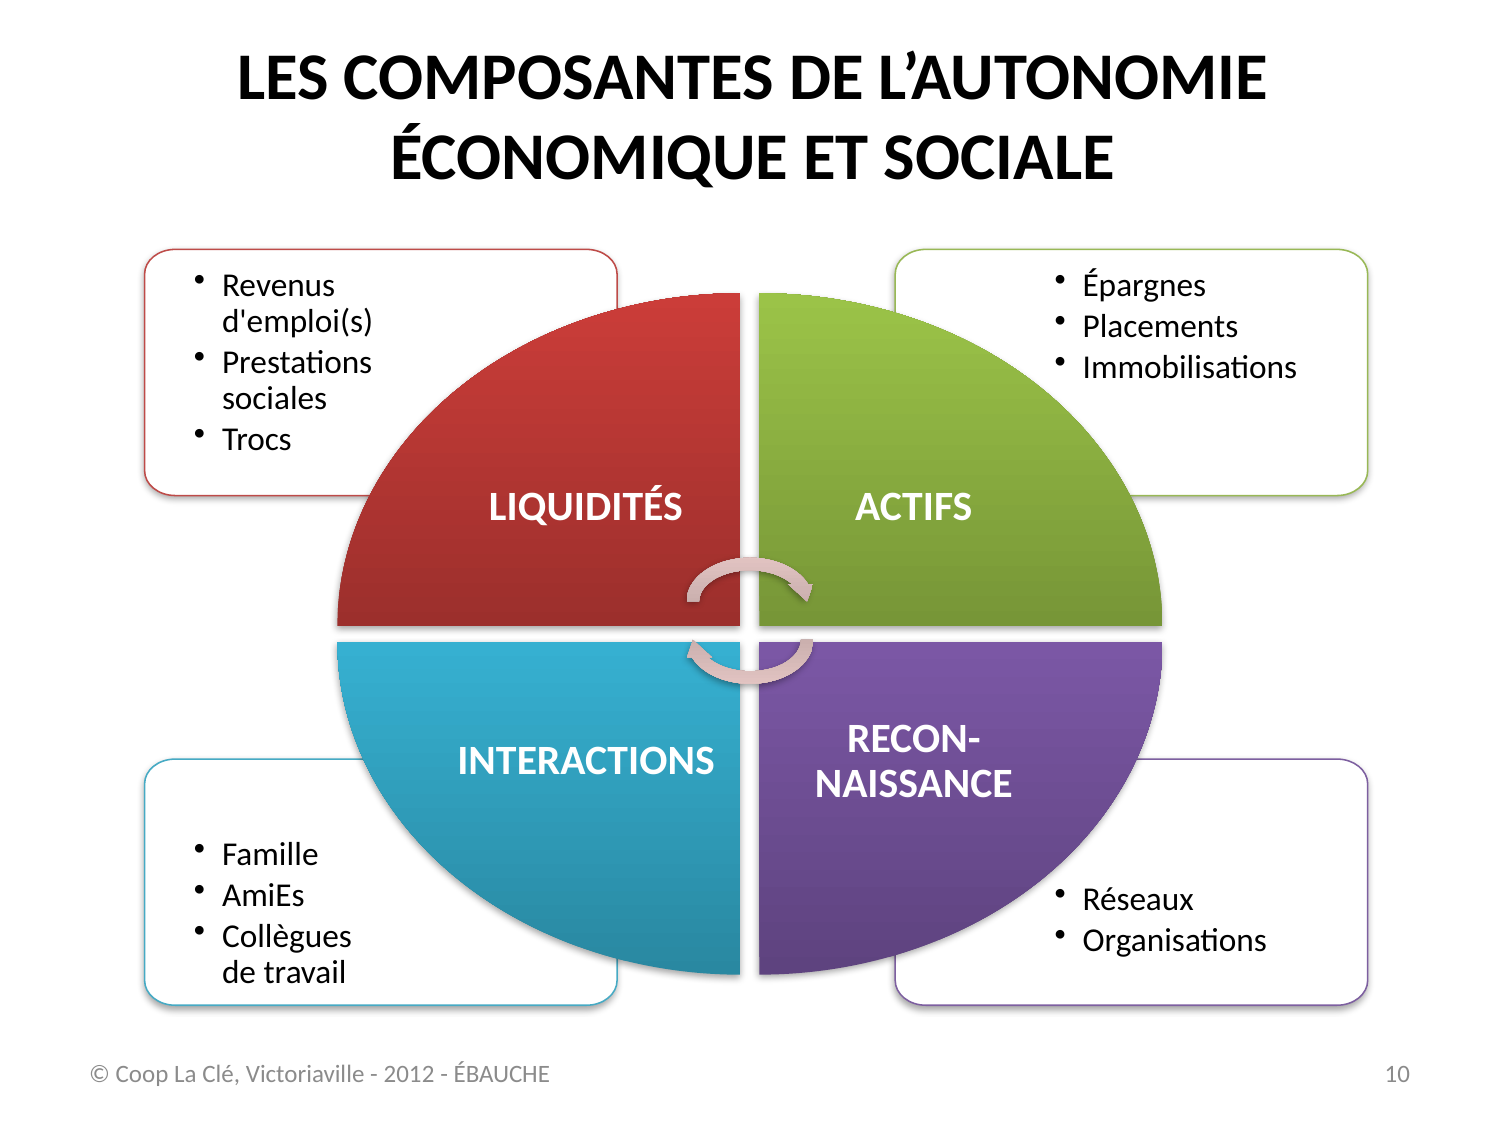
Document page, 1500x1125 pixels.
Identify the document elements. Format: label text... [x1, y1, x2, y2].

footer © Coop La Clé, Victoriaville - 2012 - ÉBAUCHE [74, 1042, 1019, 1103]
slide_number 10 [1074, 1042, 1425, 1103]
title LES COMPOSANTES DE L’AUTONOMIE ÉCONOMIQUE ET SOCIALE [106, 19, 1400, 207]
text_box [144, 249, 1368, 1006]
